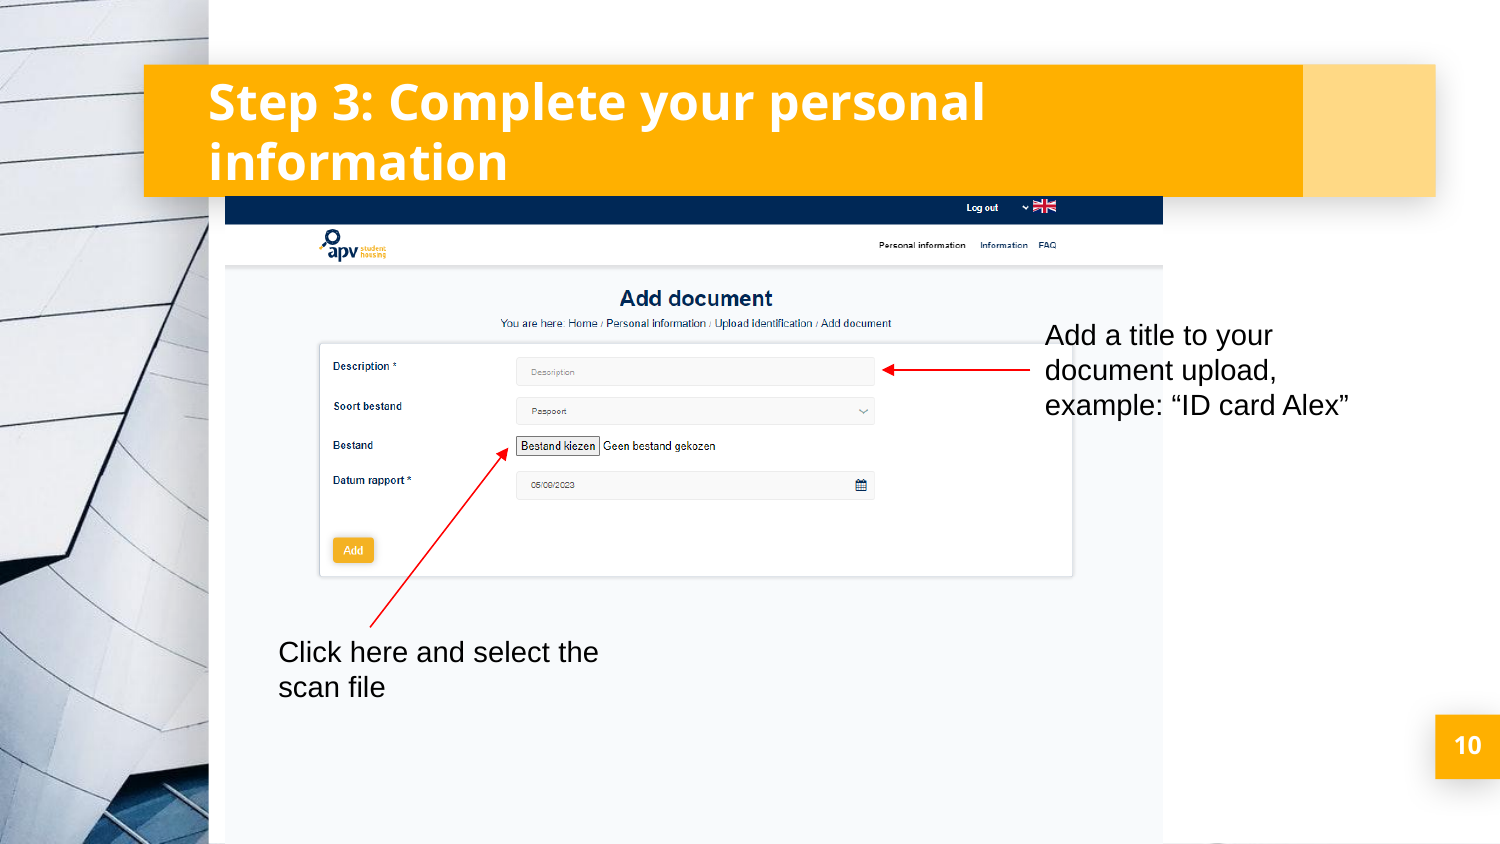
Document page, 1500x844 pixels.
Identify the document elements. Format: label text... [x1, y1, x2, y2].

text_box Add a title to your document upload, example: “ID card Alex” [1168, 309, 1408, 429]
title Step 3: Complete your personal information [193, 64, 1300, 197]
slide_number 10 [1435, 714, 1500, 780]
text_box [369, 447, 509, 628]
picture [0, 0, 208, 844]
picture [225, 196, 1164, 844]
